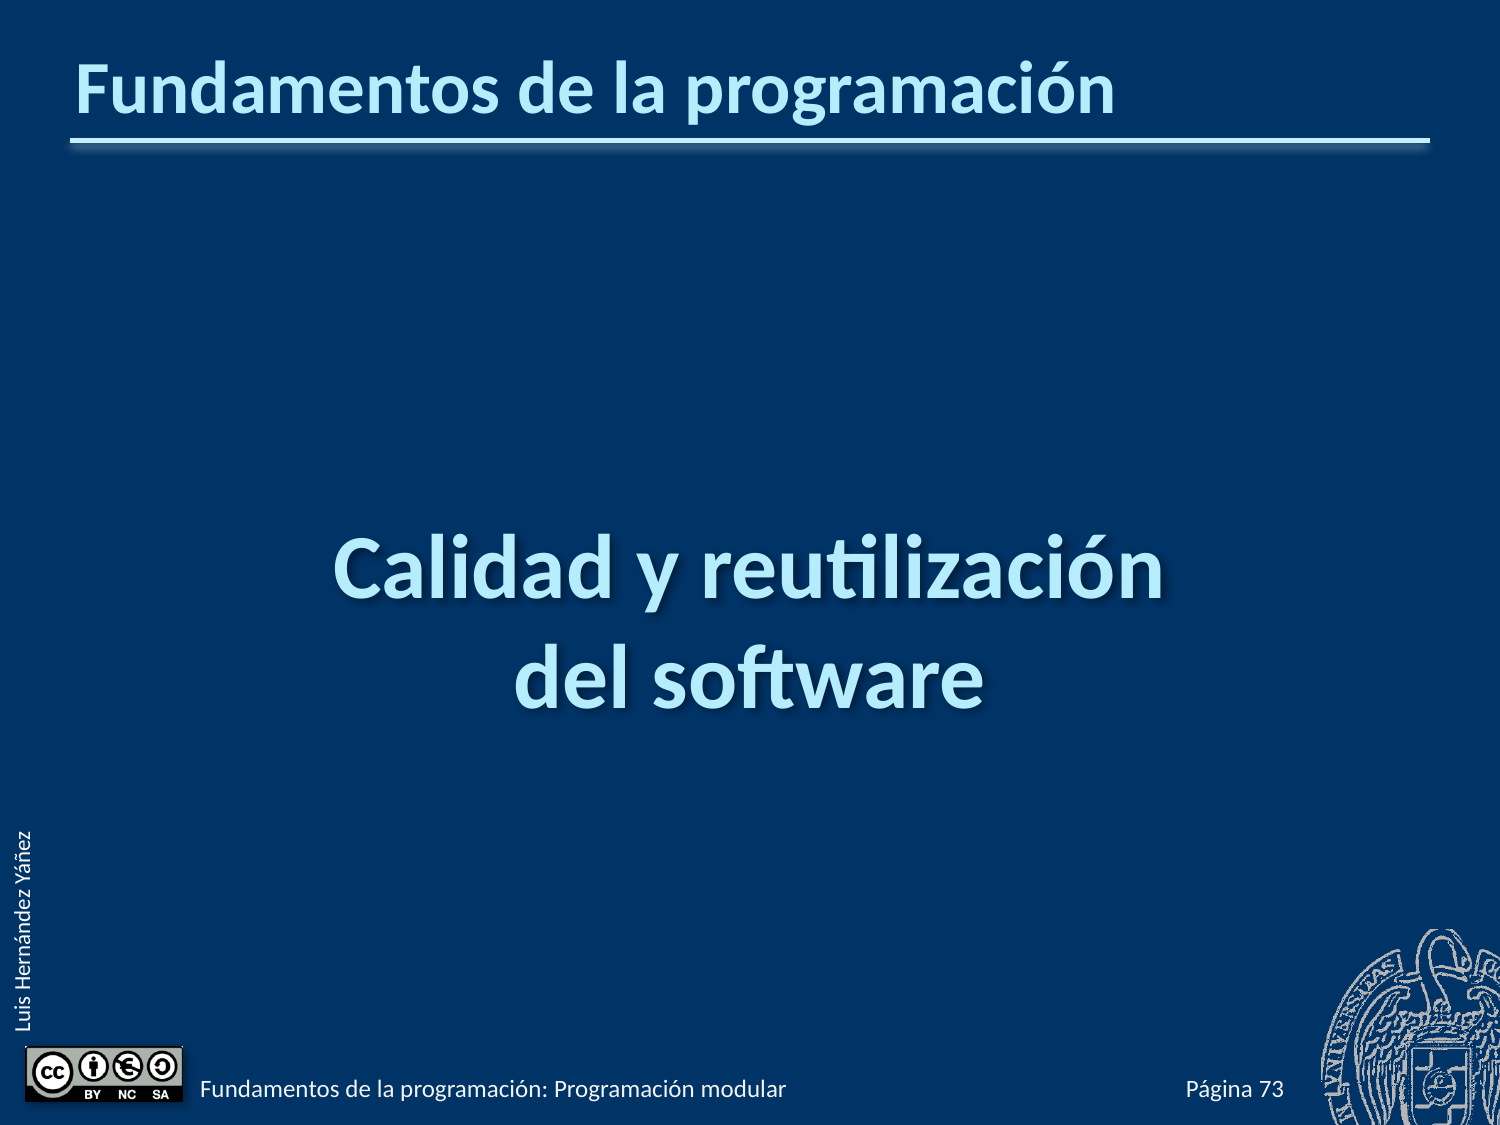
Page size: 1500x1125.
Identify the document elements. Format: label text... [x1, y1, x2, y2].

picture [25, 1046, 183, 1102]
slide_number Página 827 [1136, 1042, 1285, 1103]
text_box Calidad y reutilización del software [318, 499, 1182, 734]
picture [1321, 929, 1500, 1125]
title Fundamentos de la programación [75, 46, 1425, 129]
footer Fundamentos de la programación: Programación modular [200, 1042, 1114, 1103]
